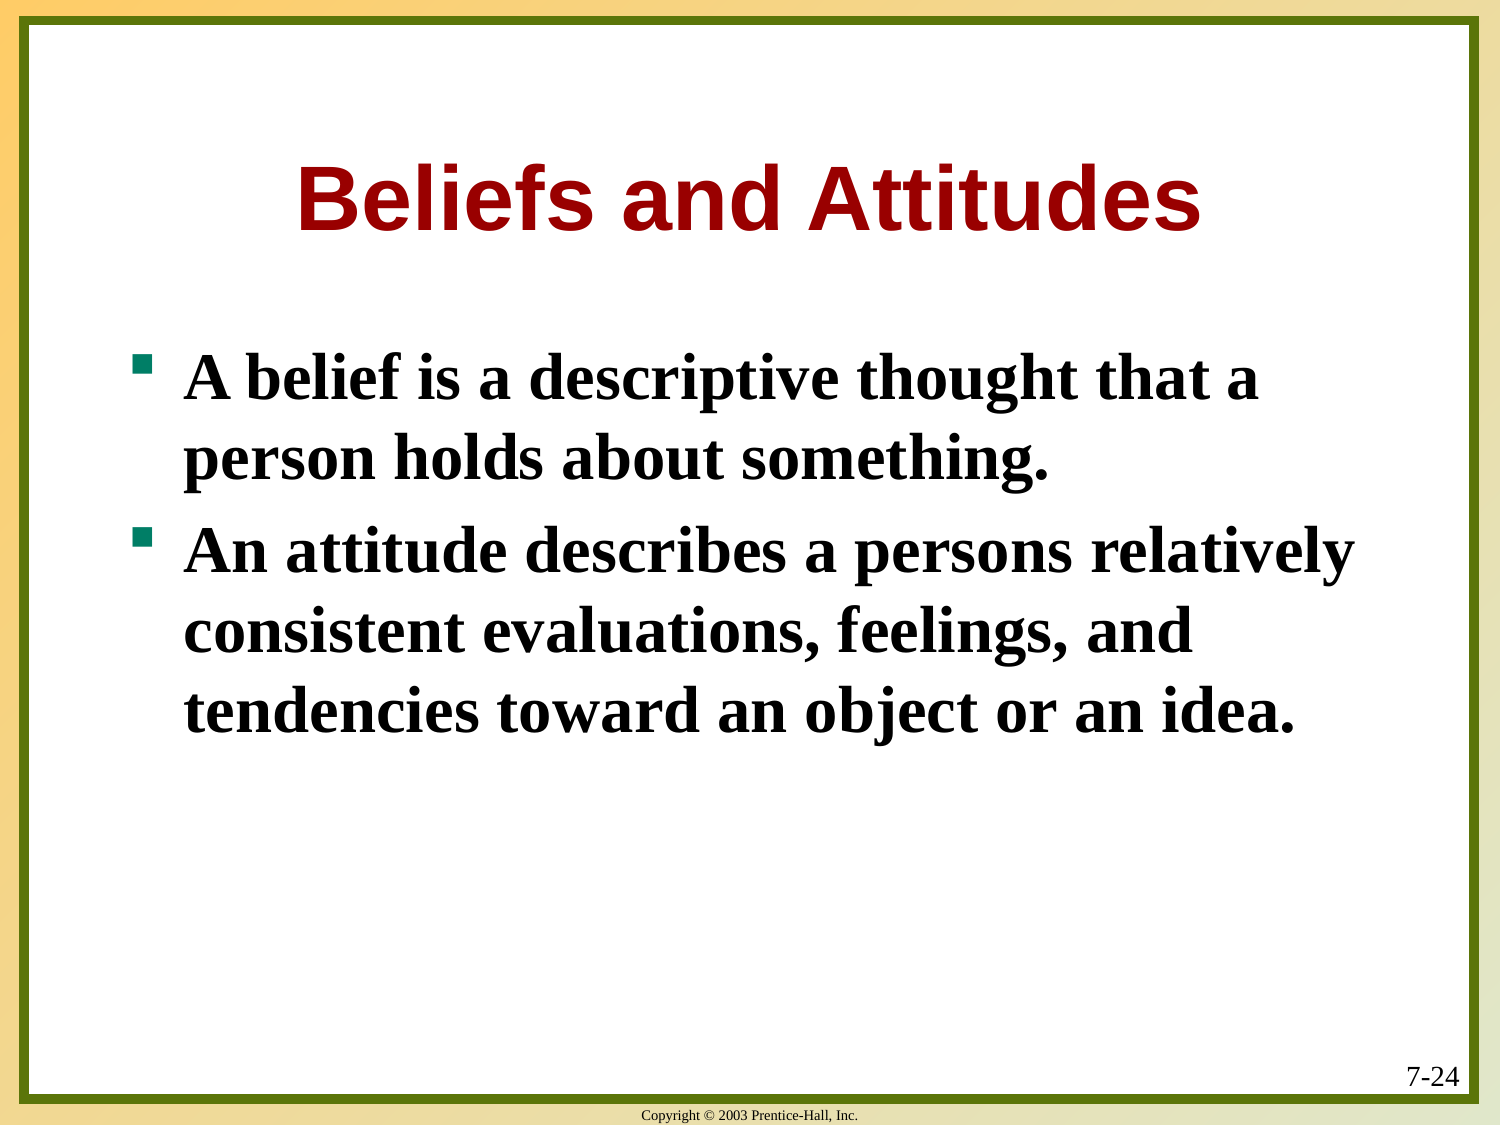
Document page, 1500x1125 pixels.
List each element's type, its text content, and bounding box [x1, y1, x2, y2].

list A belief is a descriptive thought that a person holds about something. An attitude describes a persons relatively consistent evaluations, feelings, and tendencies toward an object or an idea. [112, 324, 1388, 1000]
slide_number 7-24 [1162, 1050, 1475, 1125]
title Beliefs and Attitudes [112, 99, 1388, 288]
